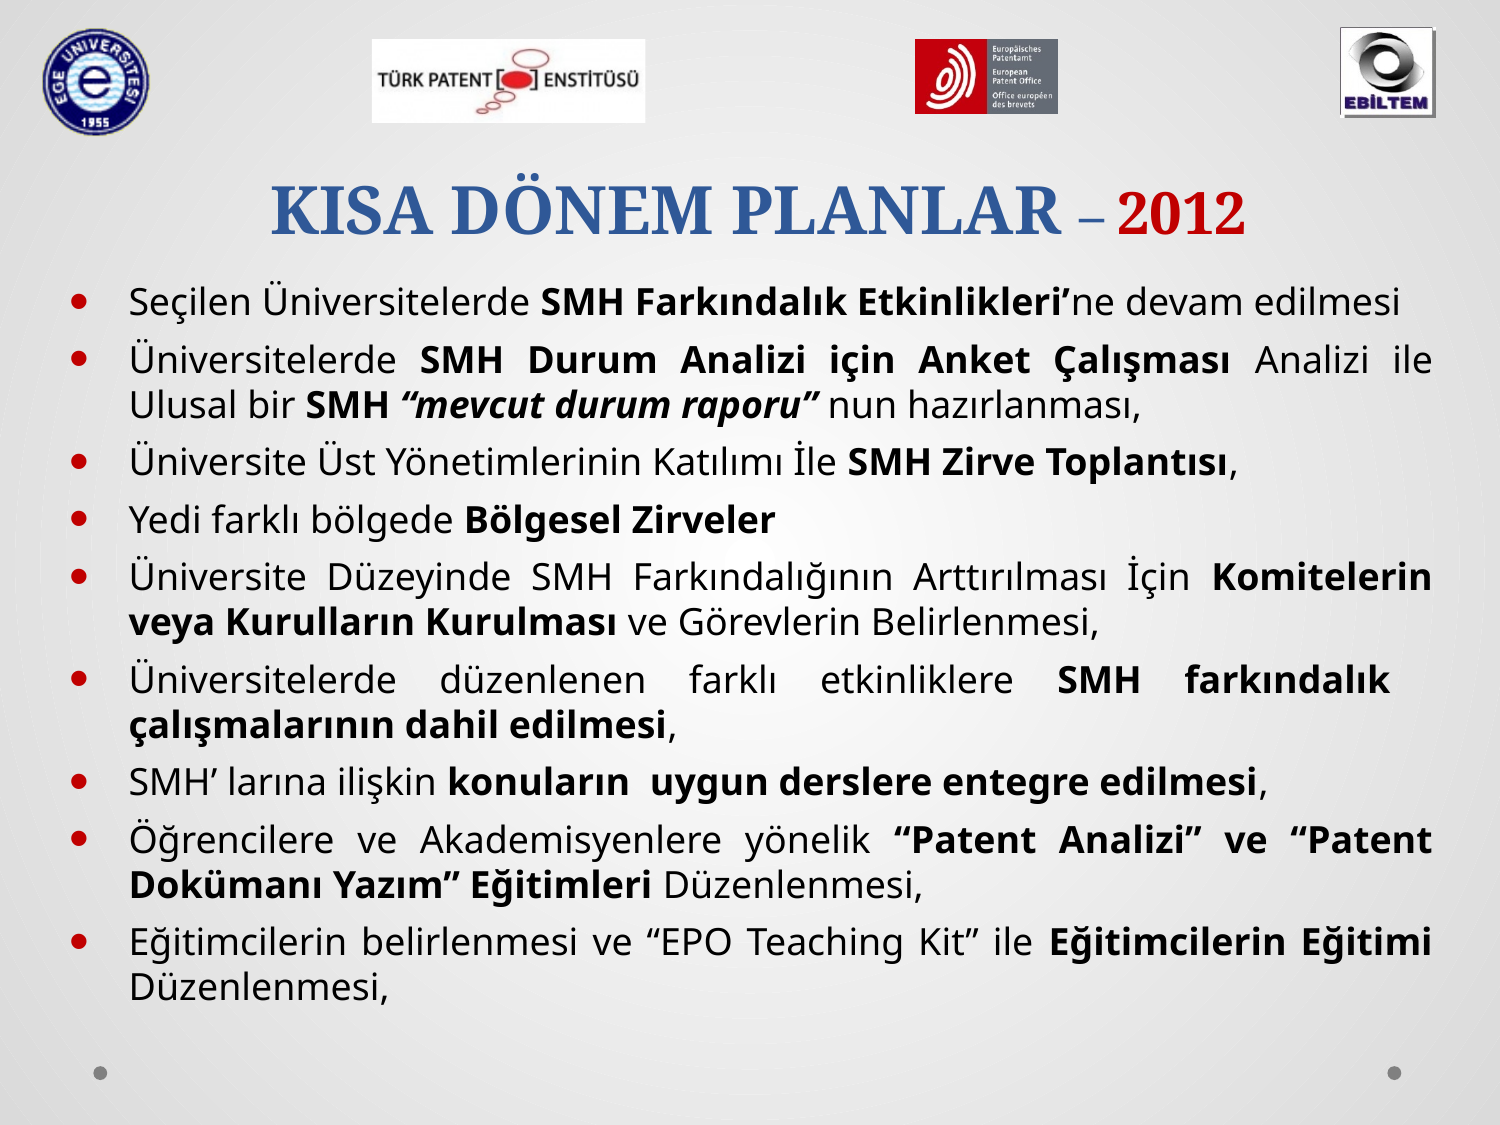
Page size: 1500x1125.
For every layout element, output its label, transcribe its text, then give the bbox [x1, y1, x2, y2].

picture [1340, 27, 1436, 118]
picture [41, 27, 152, 138]
text_box Seçilen Üniversitelerde SMH Farkındalık Etkinlikleri’ne devam edilmesi Üniversitelerde SMH Durum Analizi için Anket Çalışması Analizi ile Ulusal bir SMH “mevcut durum raporu” nun hazırlanması, Üniversite Üst Yönetimlerinin Katılımı İle SMH Zirve Toplantısı, Yedi farklı bölgede Bölgesel Zirveler Üniversite Düzeyinde SMH Farkındalığının Arttırılması İçin Komitelerin veya Kurulların Kurulması ve Görevlerin Belirlenmesi, Üniversitelerde düzenlenen farklı etkinliklere SMH farkındalık çalışmalarının dahil edilmesi, SMH’ larına ilişkin konuların uygun derslere entegre edilmesi, Öğrencilere ve Akademisyenlere yönelik “Patent Analizi” ve “Patent Dokümanı Yazım” Eğitimleri Düzenlenmesi, Eğitimcilerin belirlenmesi ve “EPO Teaching Kit” ile Eğitimcilerin Eğitimi Düzenlenmesi, [54, 270, 1448, 1016]
text_box KISA DÖNEM PLANLAR – 2012 [0, 160, 1500, 256]
picture [371, 39, 646, 123]
picture [915, 39, 1058, 114]
